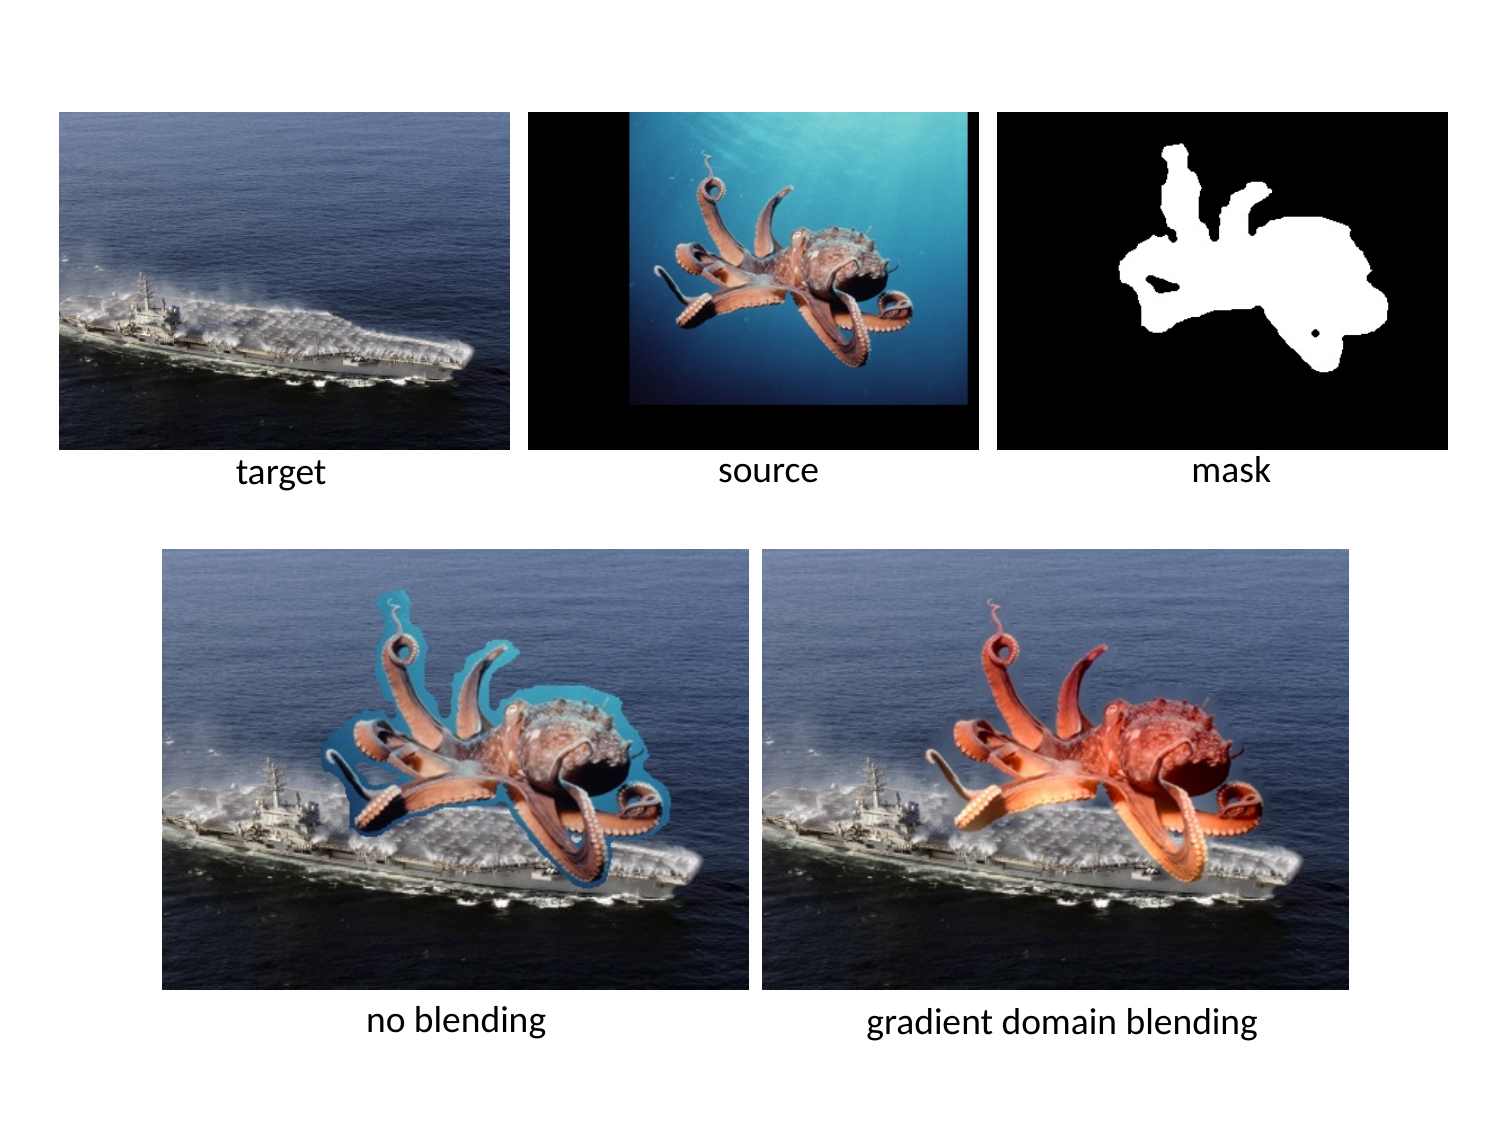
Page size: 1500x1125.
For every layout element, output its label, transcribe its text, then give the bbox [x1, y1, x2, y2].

picture [997, 112, 1448, 451]
picture [528, 112, 979, 451]
picture [59, 112, 511, 451]
text_box target [187, 460, 375, 500]
text_box mask [1137, 460, 1325, 498]
text_box source [675, 460, 863, 498]
text_box no blending [312, 999, 600, 1048]
text_box gradient domain blending [787, 999, 1338, 1050]
picture [162, 549, 749, 990]
picture [762, 549, 1349, 990]
